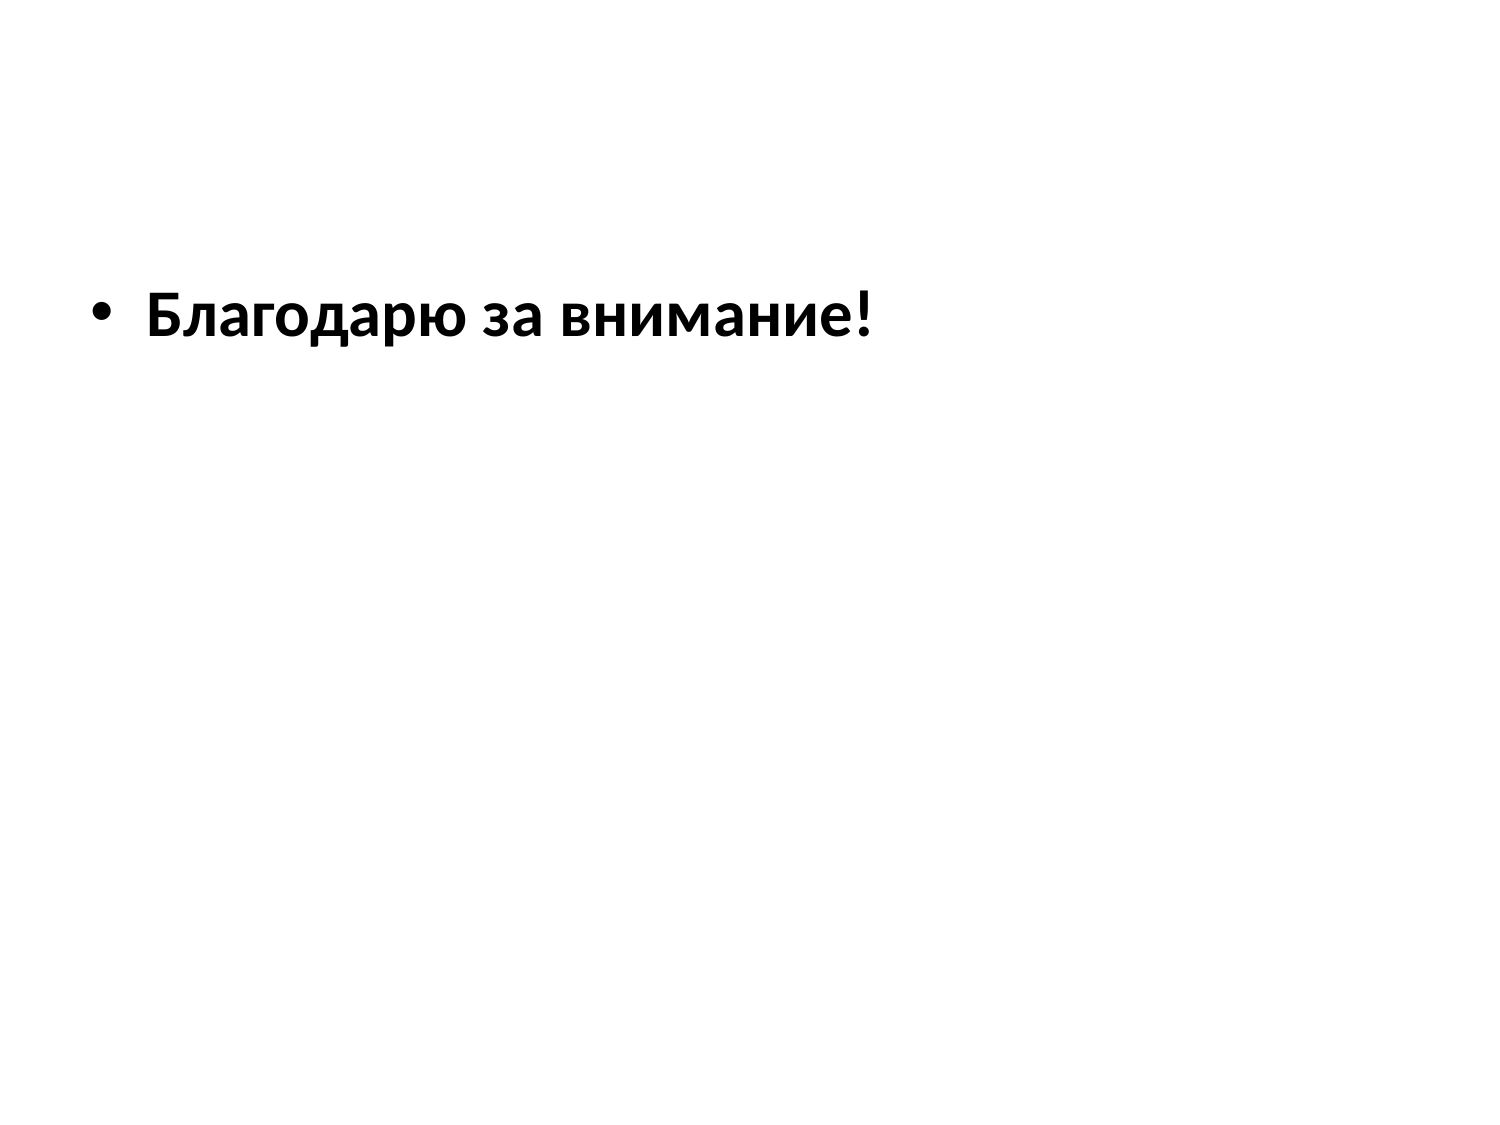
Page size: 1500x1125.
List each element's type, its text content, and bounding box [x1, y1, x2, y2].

list Благодарю за внимание! [75, 262, 1425, 1005]
